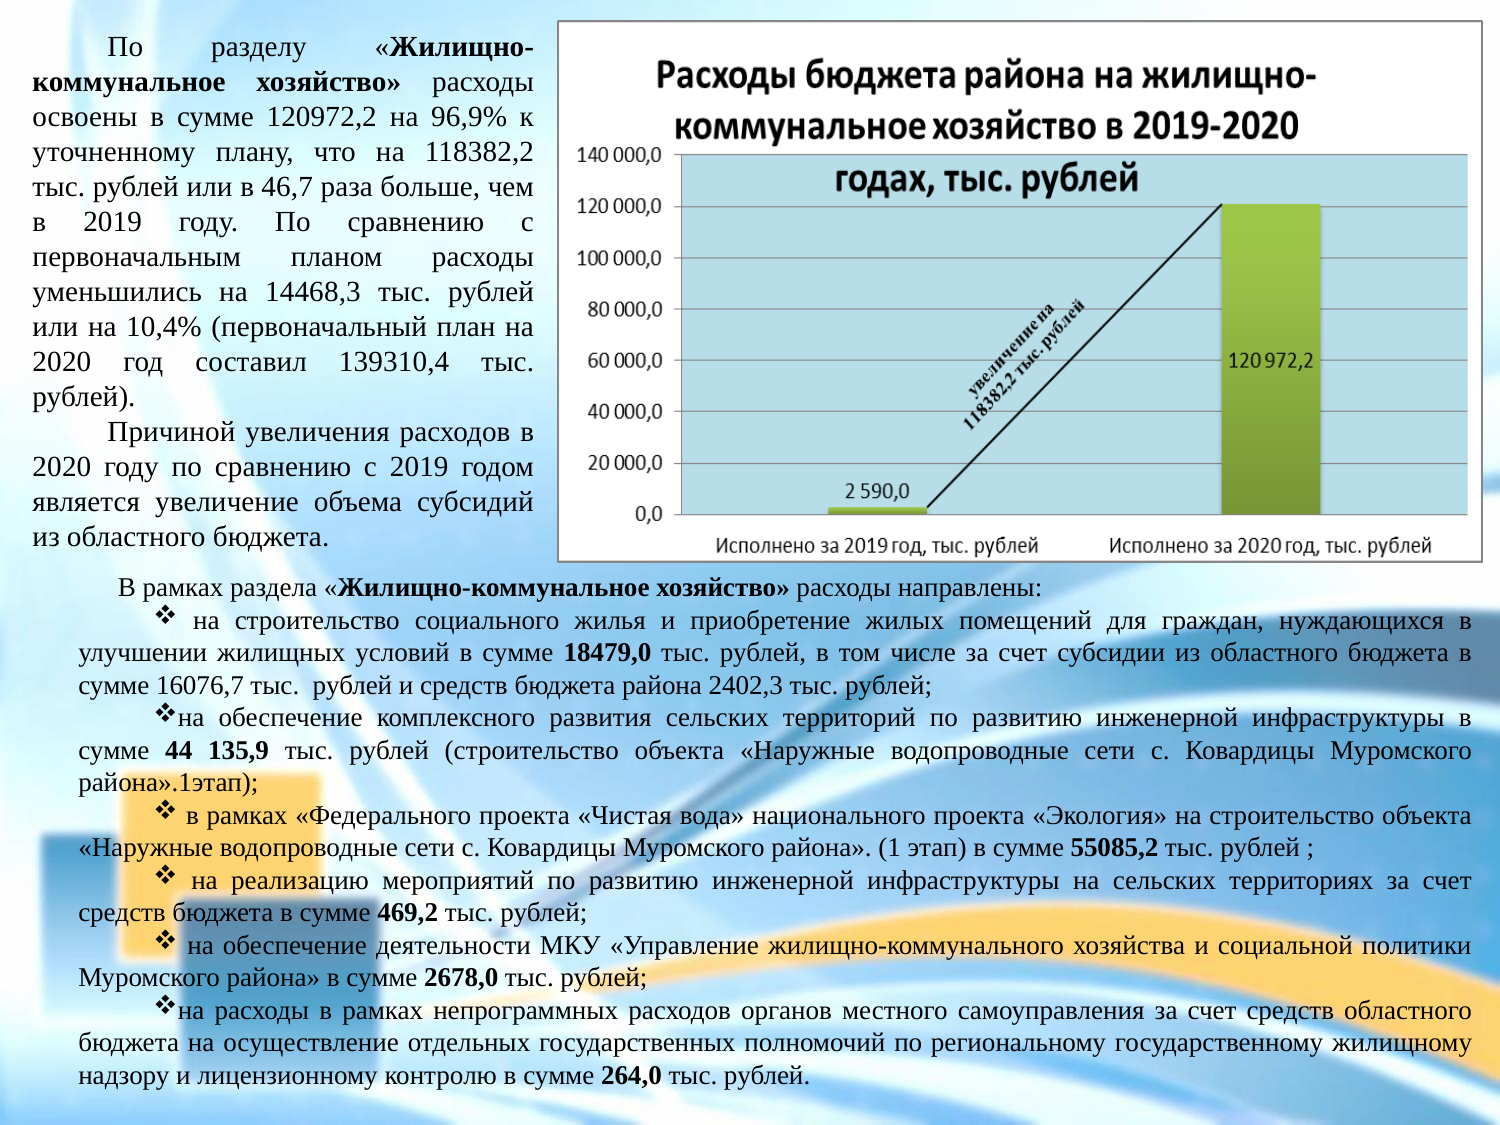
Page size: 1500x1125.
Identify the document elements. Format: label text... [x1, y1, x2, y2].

picture [0, 0, 1500, 1125]
text_box По разделу «Жилищно-коммунальное хозяйство» расходы освоены в сумме 120972,2 на 96,9% к уточненному плану, что на 118382,2 тыс. рублей или в 46,7 раза больше, чем в 2019 году. По сравнению с первоначальным планом расходы уменьшились на 14468,3 тыс. рублей или на 10,4% (первоначальный план на 2020 год составил 139310,4 тыс. рублей). Причиной увеличения расходов в 2020 году по сравнению с 2019 годом является увеличение объема субсидий из областного бюджета. [17, 20, 550, 560]
text_box В рамках раздела «Жилищно-коммунальное хозяйство» расходы направлены: на строительство социального жилья и приобретение жилых помещений для граждан, нуждающихся в улучшении жилищных условий в сумме 18479,0 тыс. рублей, в том числе за счет субсидии из областного бюджета в сумме 16076,7 тыс. рублей и средств бюджета района 2402,3 тыс. рублей; на обеспечение комплексного развития сельских территорий по развитию инженерной инфраструктуры в сумме 44 135,9 тыс. рублей (строительство объекта «Наружные водопроводные сети с. Ковардицы Муромского района».1этап); в рамках «Федерального проекта «Чистая вода» национального проекта «Экология» на строительство объекта «Наружные водопроводные сети с. Ковардицы Муромского района». (1 этап) в сумме 55085,2 тыс. рублей ; на реализацию мероприятий по развитию инженерной инфраструктуры на сельских территориях за счет средств бюджета в сумме 469,2 тыс. рублей; на обеспечение деятельности МКУ «Управление жилищно-коммунального хозяйства и социальной политики Муромского района» в сумме 2678,0 тыс. рублей; на расходы в рамках непрограммных расходов органов местного самоуправления за счет средств областного бюджета на осуществление отдельных государственных полномочий по региональному государственному жилищному надзору и лицензионному контролю в сумме 264,0 тыс. рублей. [28, 562, 1487, 1097]
